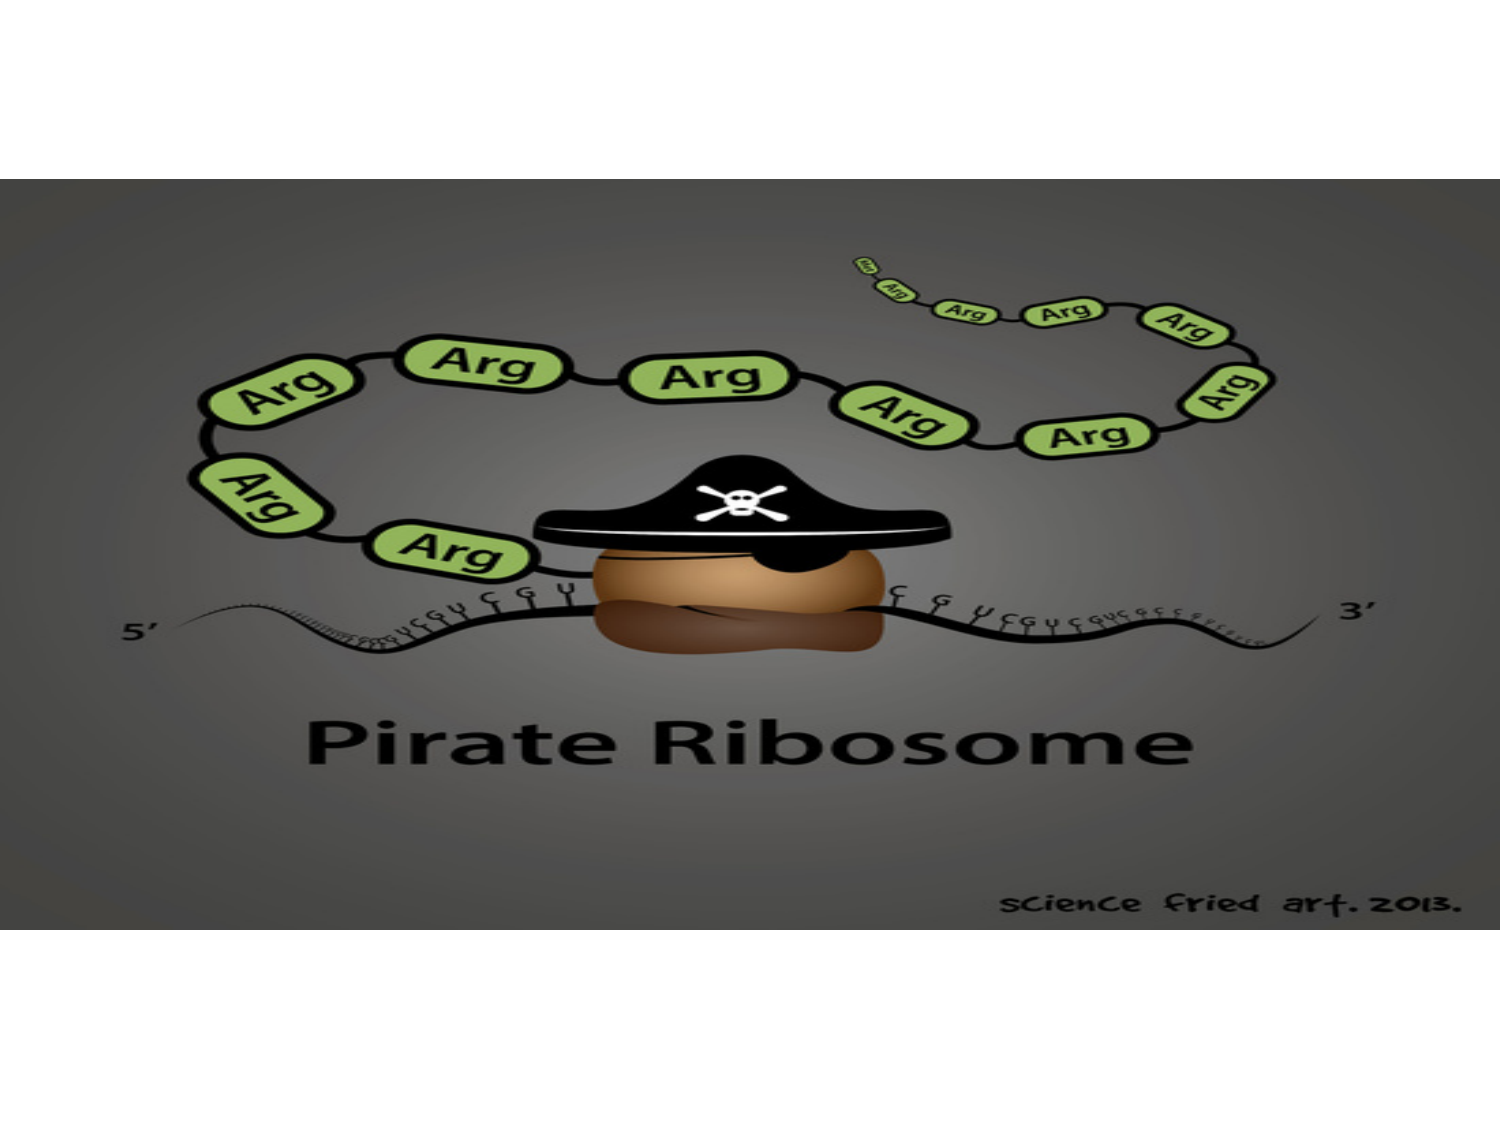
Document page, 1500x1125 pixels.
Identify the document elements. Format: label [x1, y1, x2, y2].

picture [0, 179, 1500, 930]
